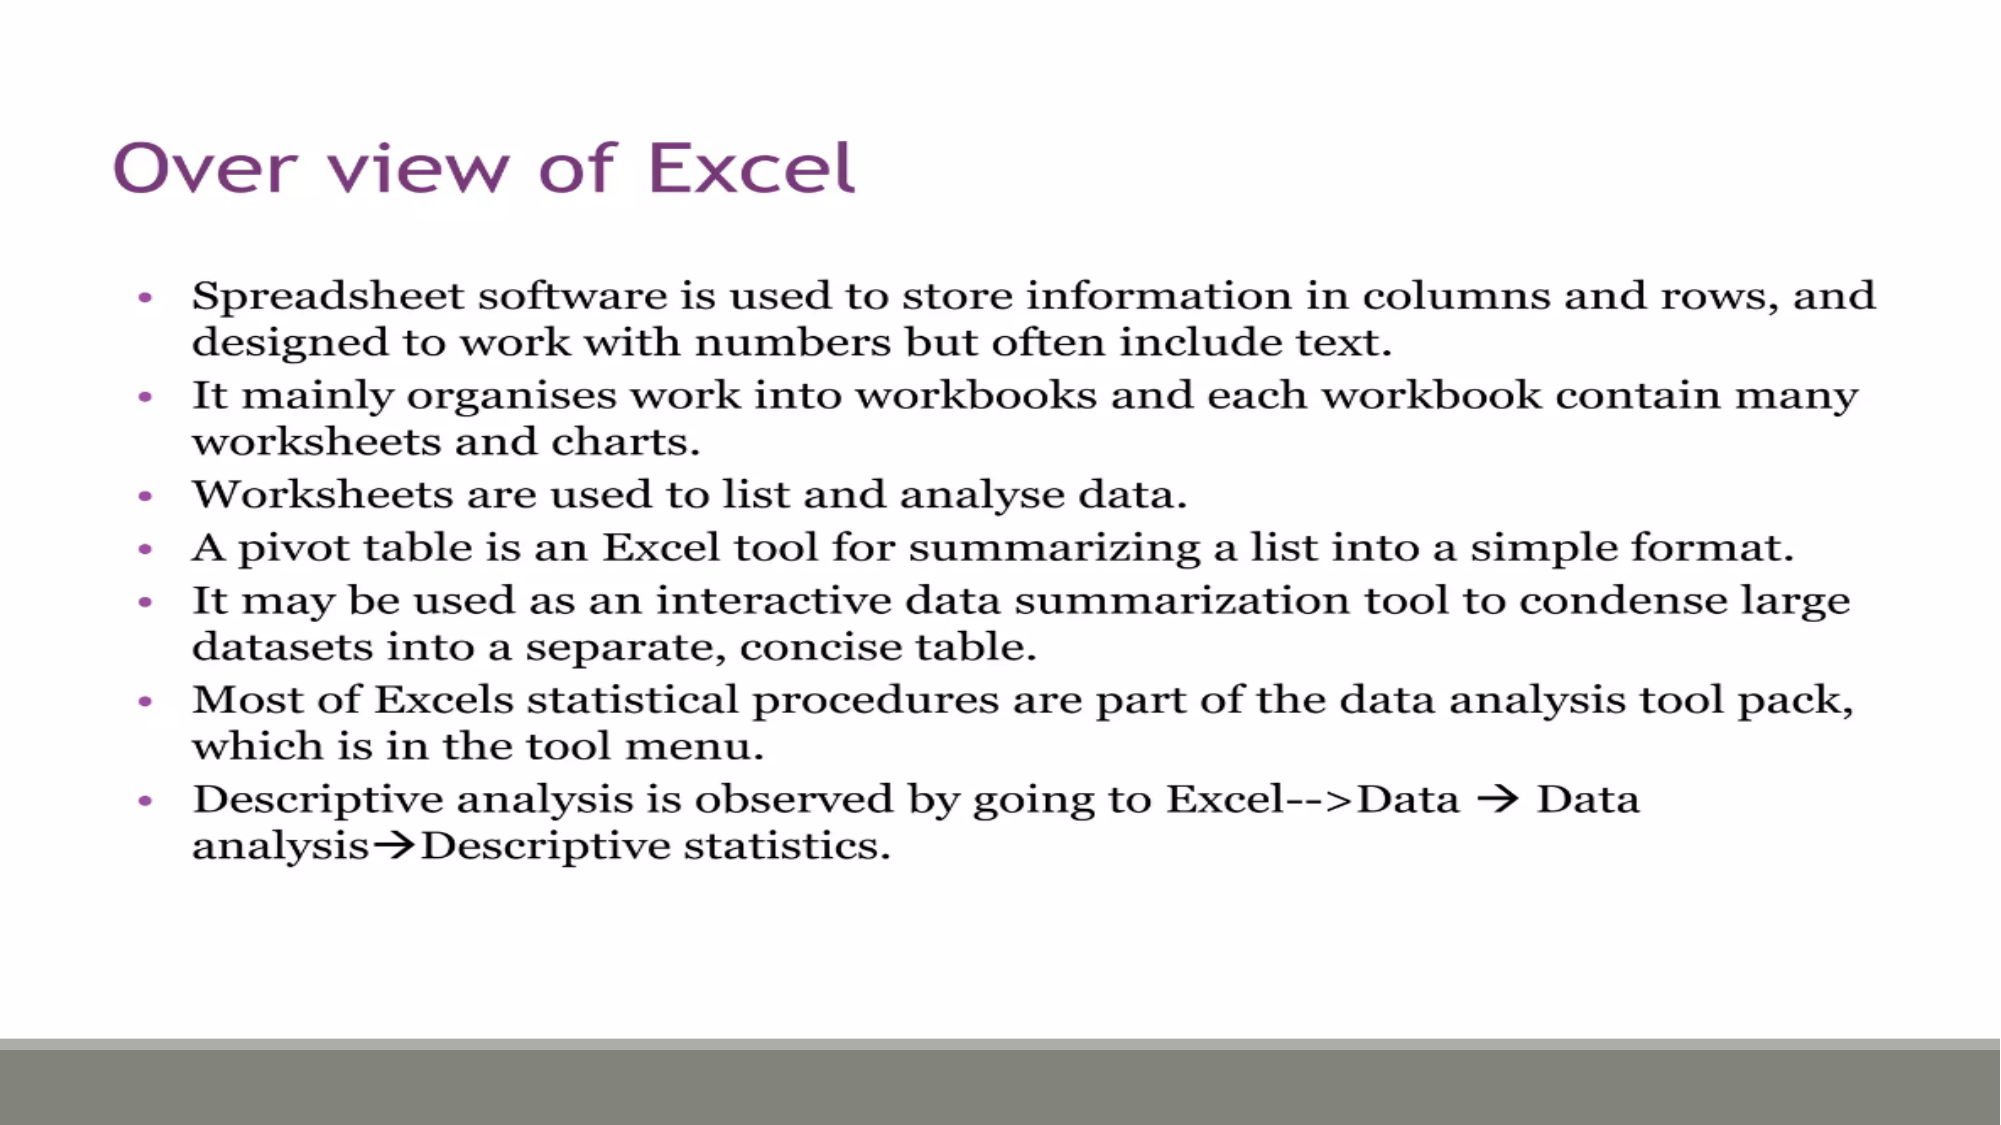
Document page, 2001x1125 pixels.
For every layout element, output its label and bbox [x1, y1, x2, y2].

list [0, 0, 2000, 1039]
